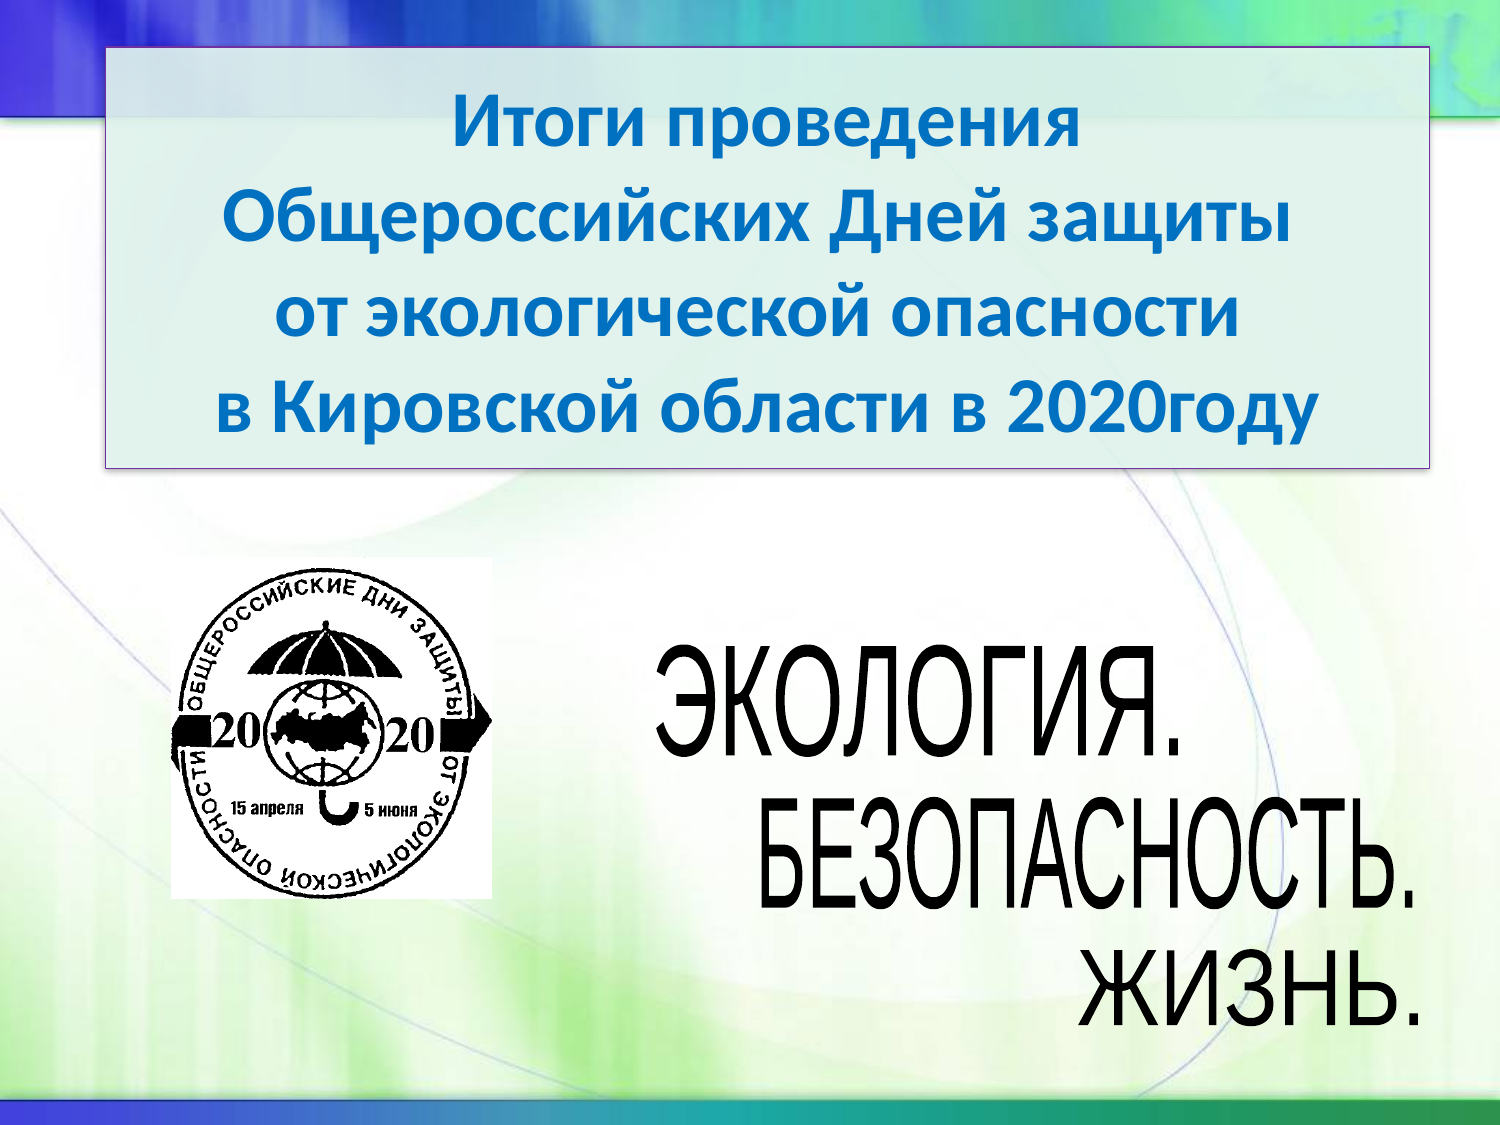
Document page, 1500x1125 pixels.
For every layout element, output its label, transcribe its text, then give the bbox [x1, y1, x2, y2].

text_box Итоги проведения Общероссийских Дней защиты от экологической опасности в Кировской области в 2020году [105, 46, 1430, 469]
picture [0, 0, 1500, 1125]
